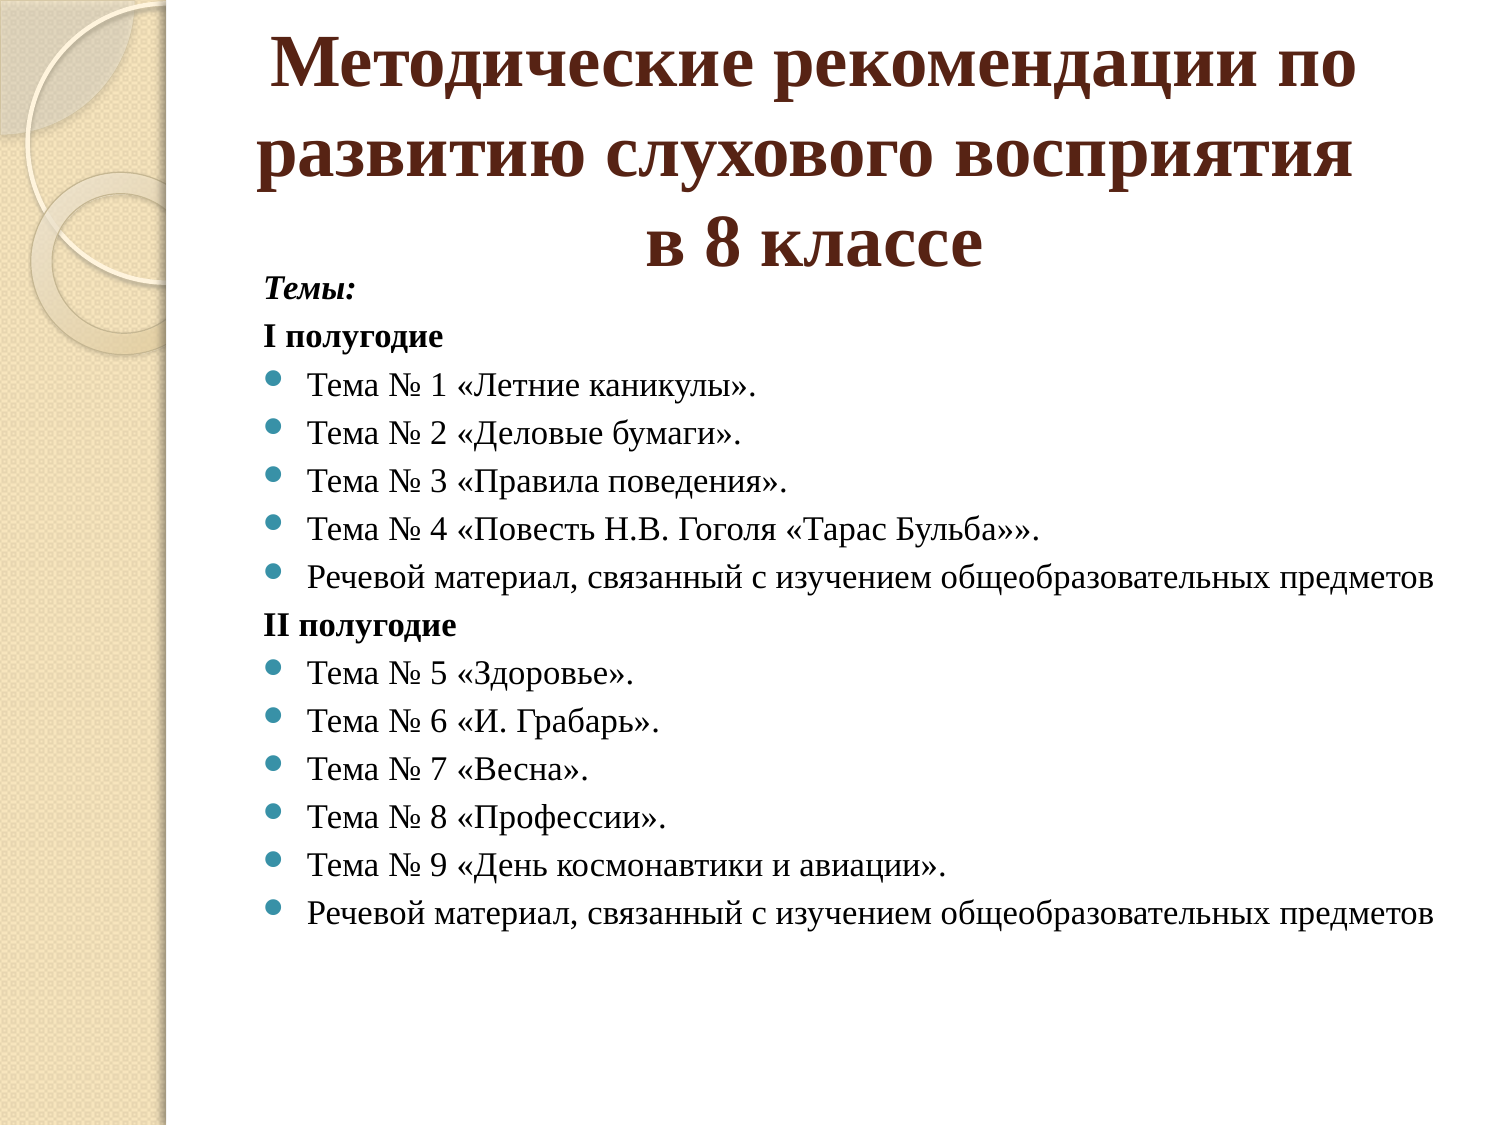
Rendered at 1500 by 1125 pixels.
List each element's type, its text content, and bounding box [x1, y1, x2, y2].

list Темы: I полугодие Тема № 1 «Летние каникулы». Тема № 2 «Деловые бумаги». Тема № 3 «Правила поведения». Тема № 4 «Повесть Н.В. Гоголя «Тарас Бульба»». Речевой материал, связанный с изучением общеобразовательных предметов II полугодие Тема № 5 «Здоровье». Тема № 6 «И. Грабарь». Тема № 7 «Весна». Тема № 8 «Профессии». Тема № 9 «День космонавтики и авиации». Речевой материал, связанный с изучением общеобразовательных предметов [235, 257, 1466, 1025]
title Методические рекомендации по развитию слухового восприятия в 8 классе [164, 23, 1466, 270]
